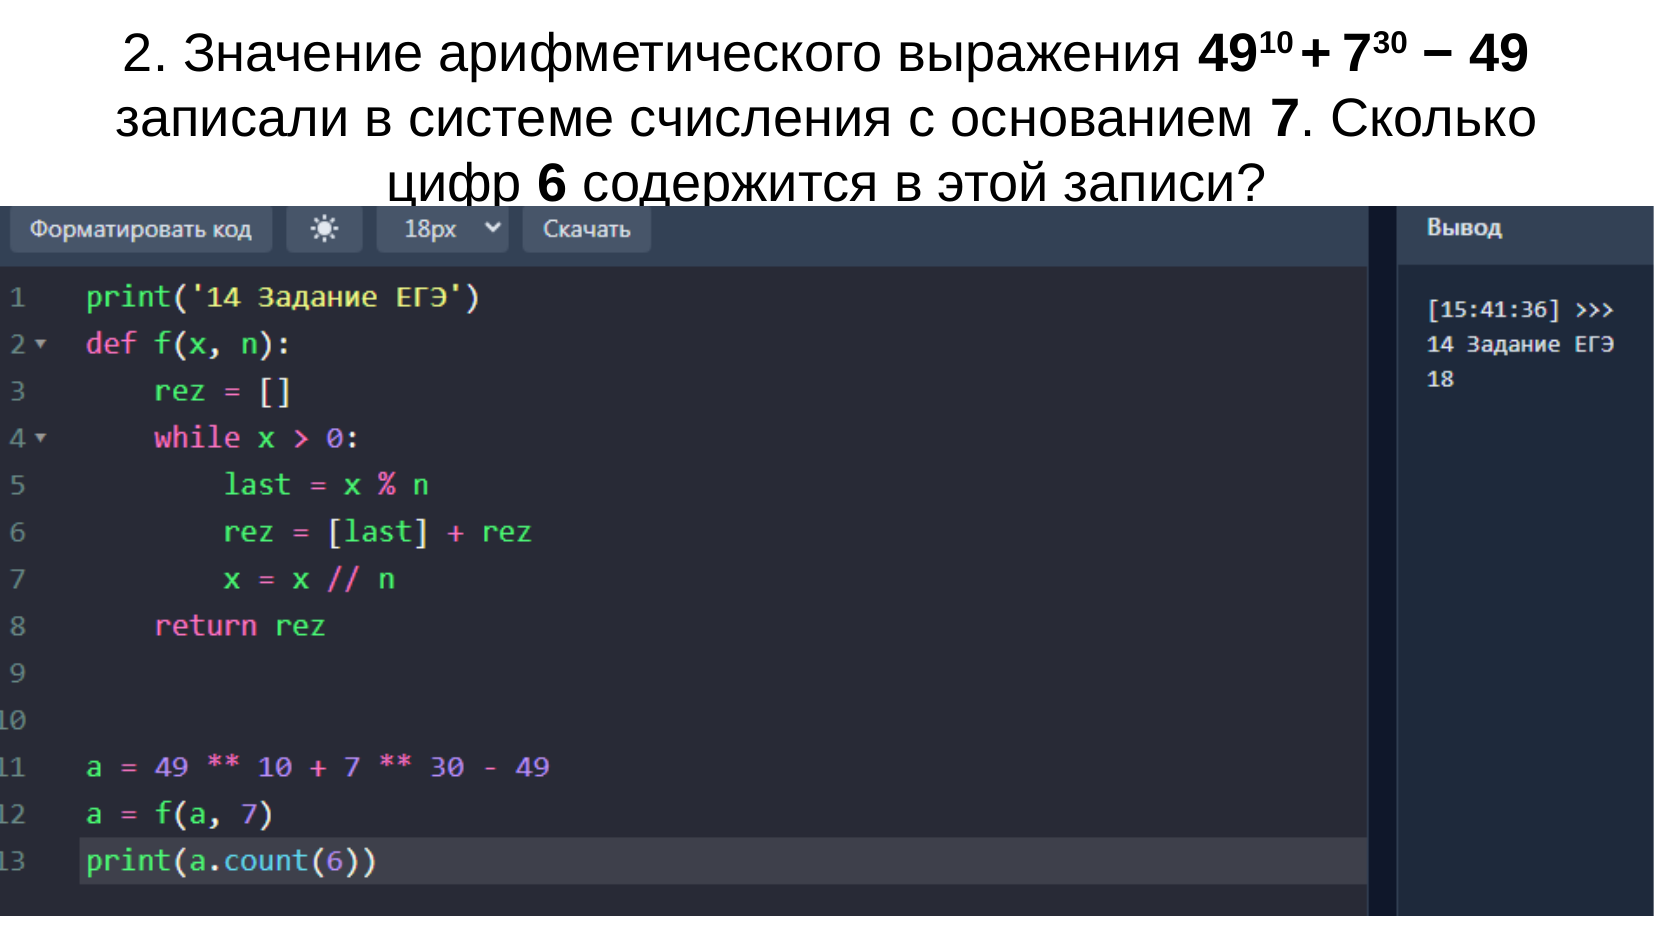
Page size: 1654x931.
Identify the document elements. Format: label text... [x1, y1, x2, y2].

text_box 2. Значение арифметического выражения 4910 + 730 − 49 записали в системе счисления с основанием 7. Сколько цифр 6 содержится в этой записи? [82, 12, 1571, 204]
picture [0, 206, 1654, 916]
